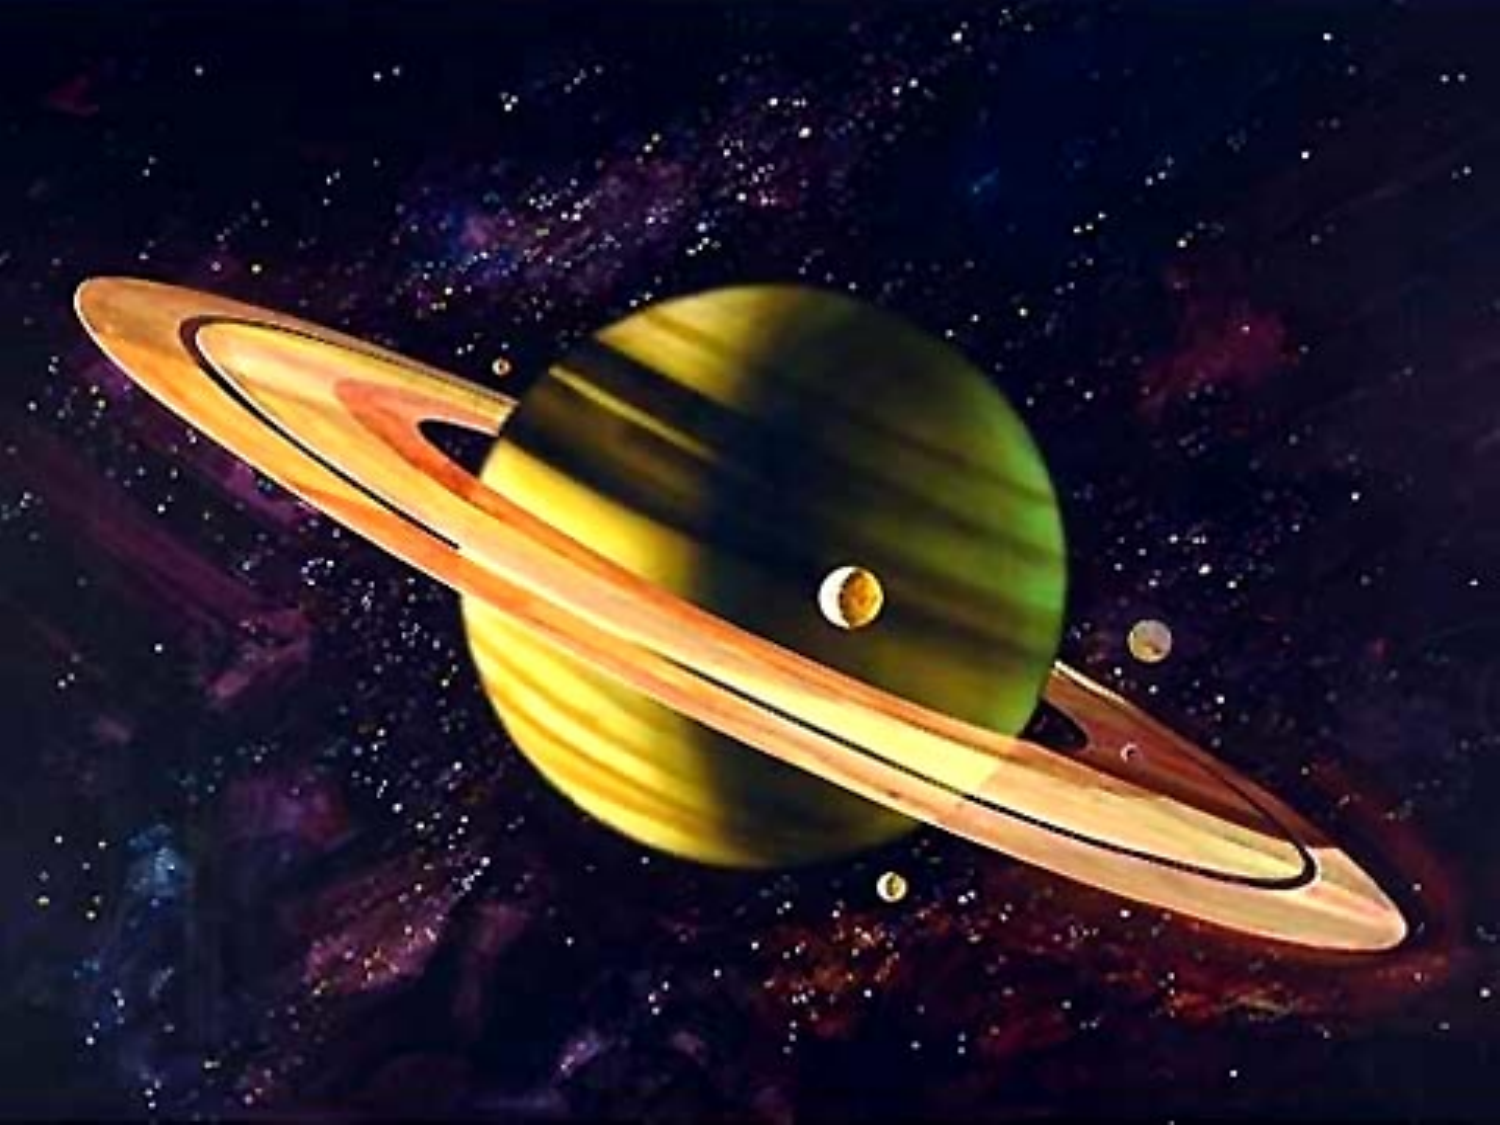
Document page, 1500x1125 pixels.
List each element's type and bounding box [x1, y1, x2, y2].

list [0, 0, 1500, 1125]
